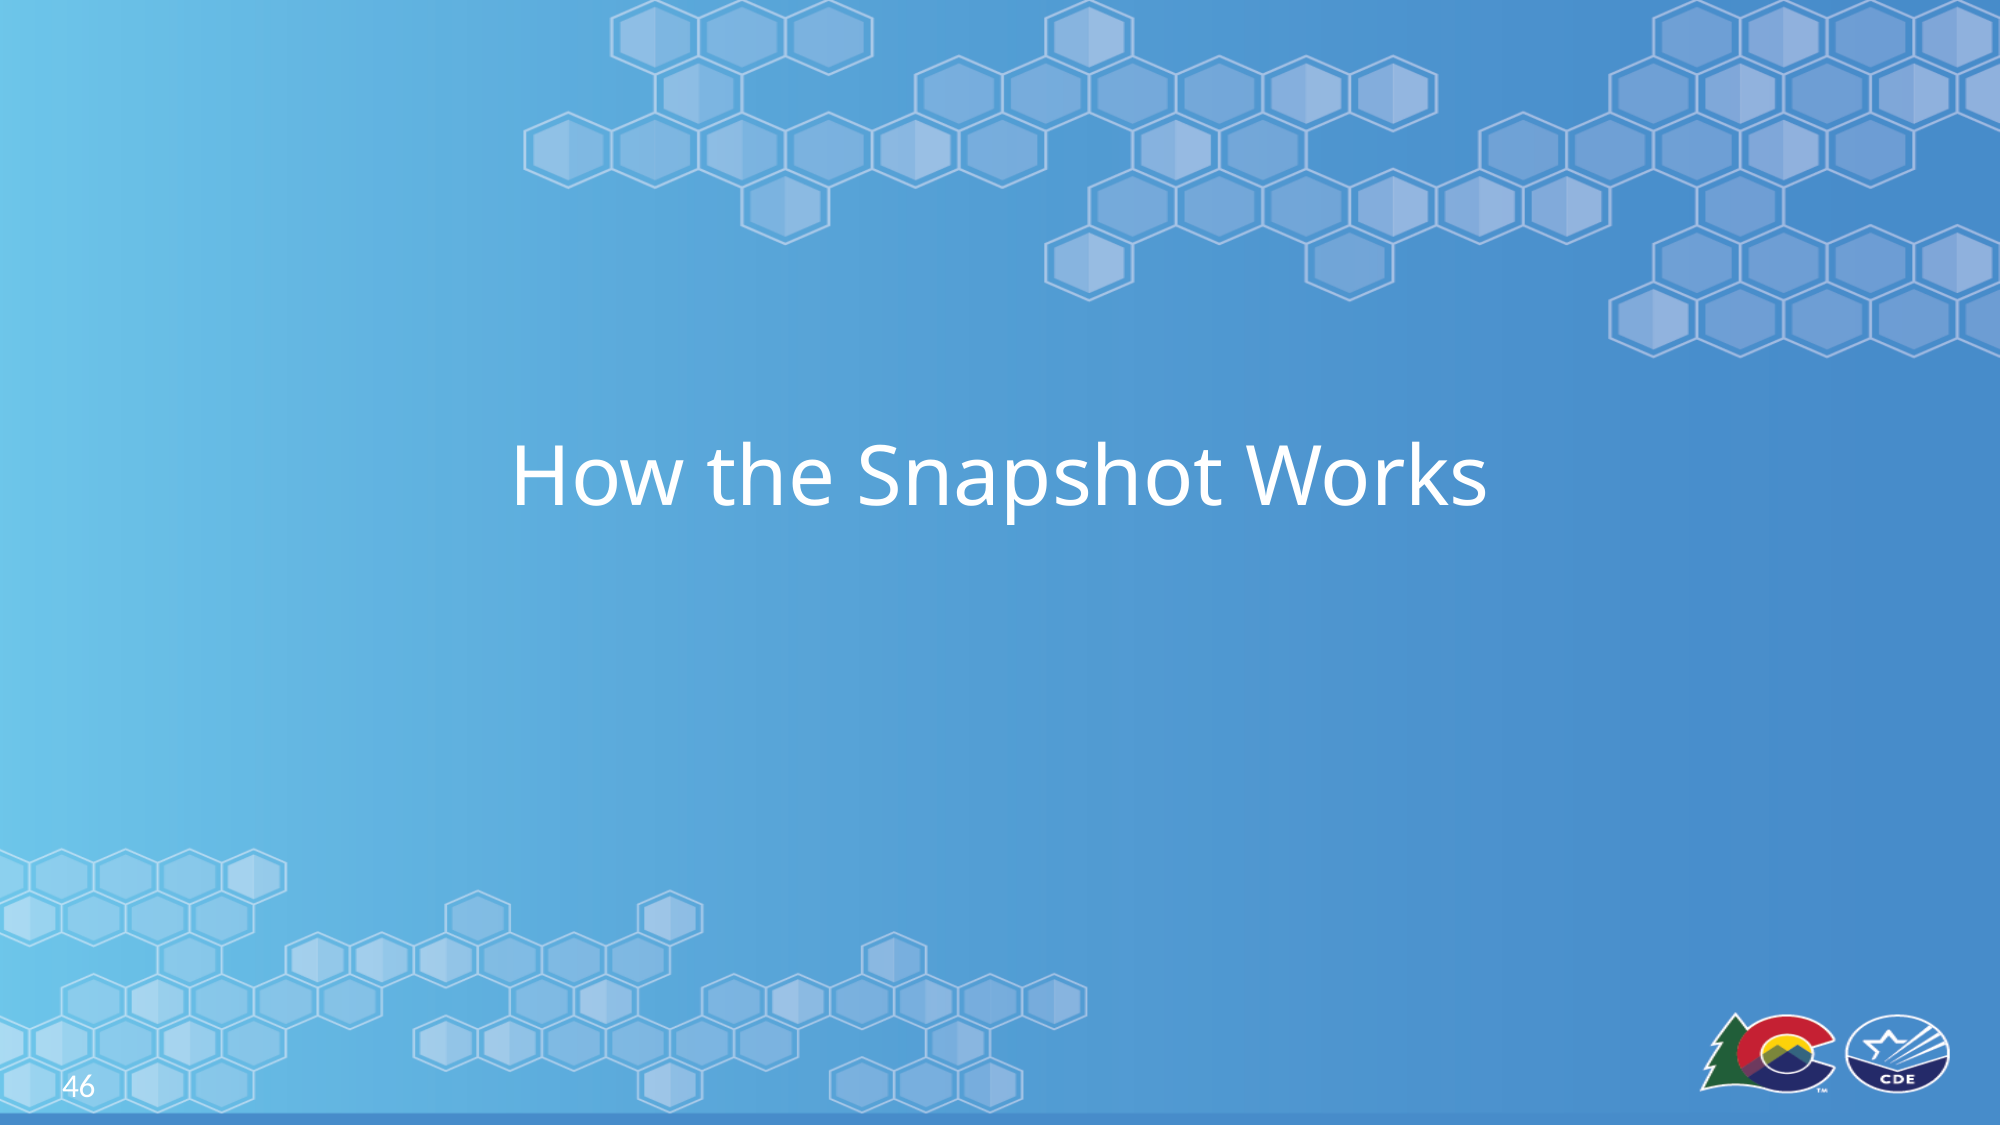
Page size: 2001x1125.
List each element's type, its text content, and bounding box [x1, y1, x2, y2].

title How the Snapshot Works [150, 425, 1850, 810]
slide_number 46 [47, 1054, 498, 1115]
picture [0, 0, 2000, 1125]
